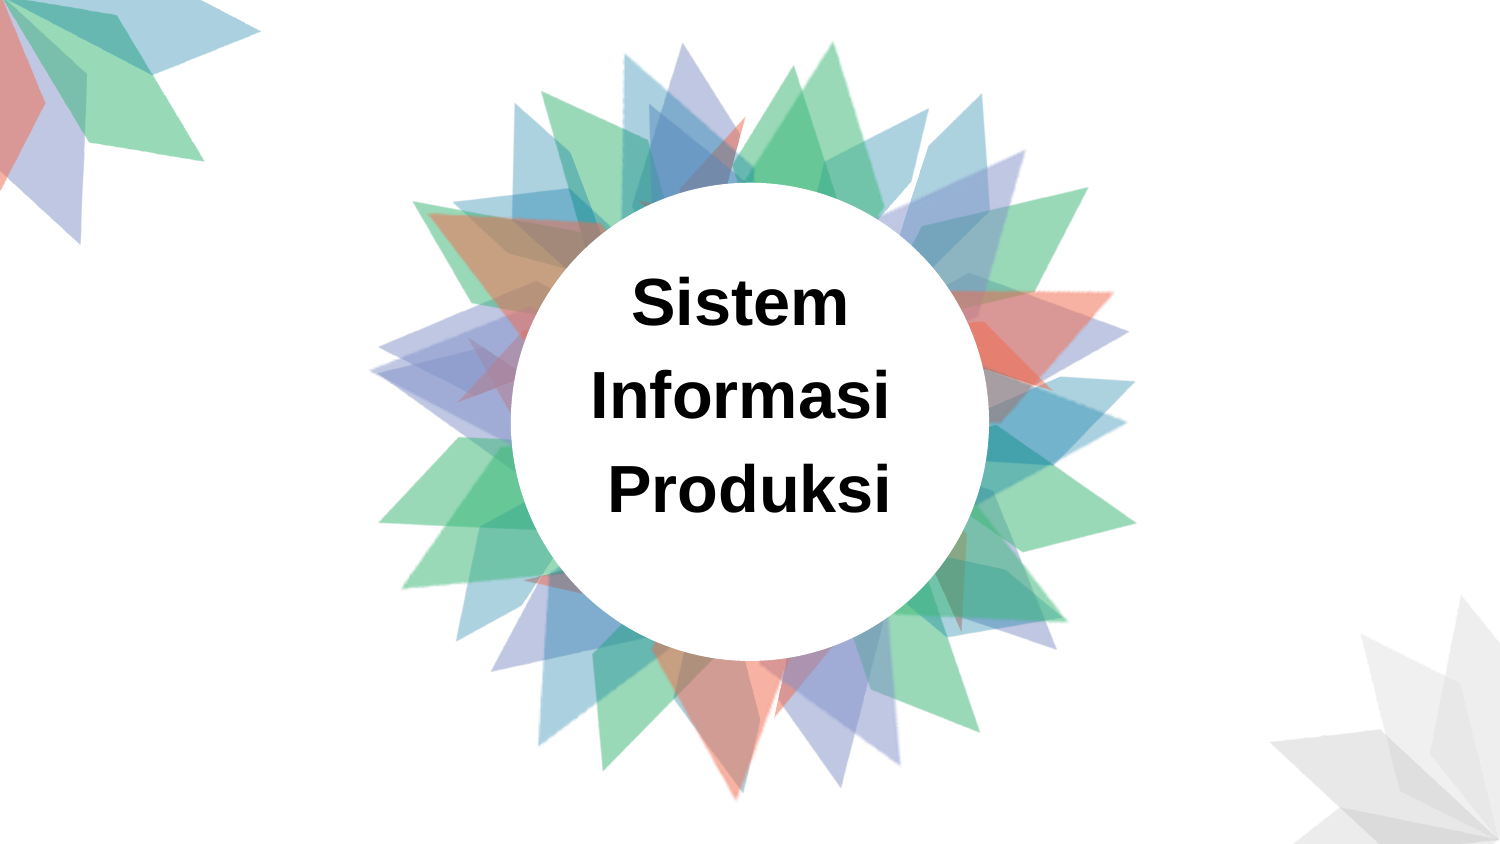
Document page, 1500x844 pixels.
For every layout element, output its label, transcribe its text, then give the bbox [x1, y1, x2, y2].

picture [0, 0, 261, 245]
list Sistem Informasi Produksi [525, 344, 975, 440]
picture [1269, 594, 1500, 844]
picture [278, 0, 1221, 844]
